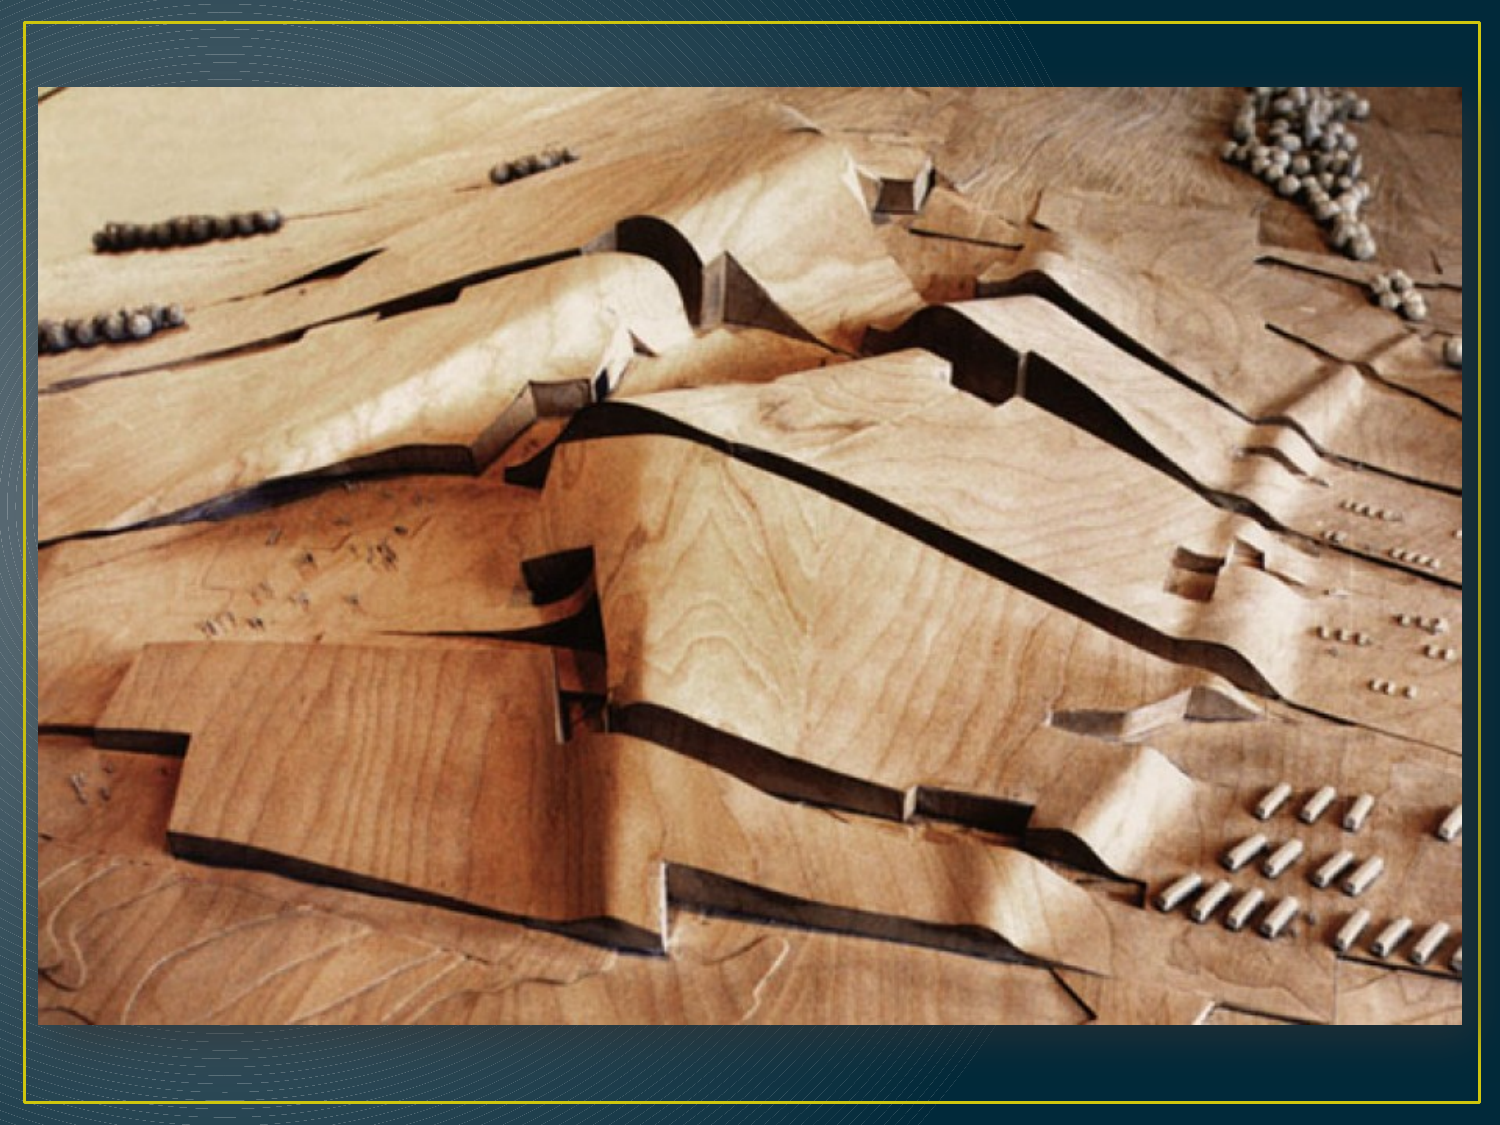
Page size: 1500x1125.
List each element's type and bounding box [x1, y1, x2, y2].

picture [37, 87, 1462, 1026]
